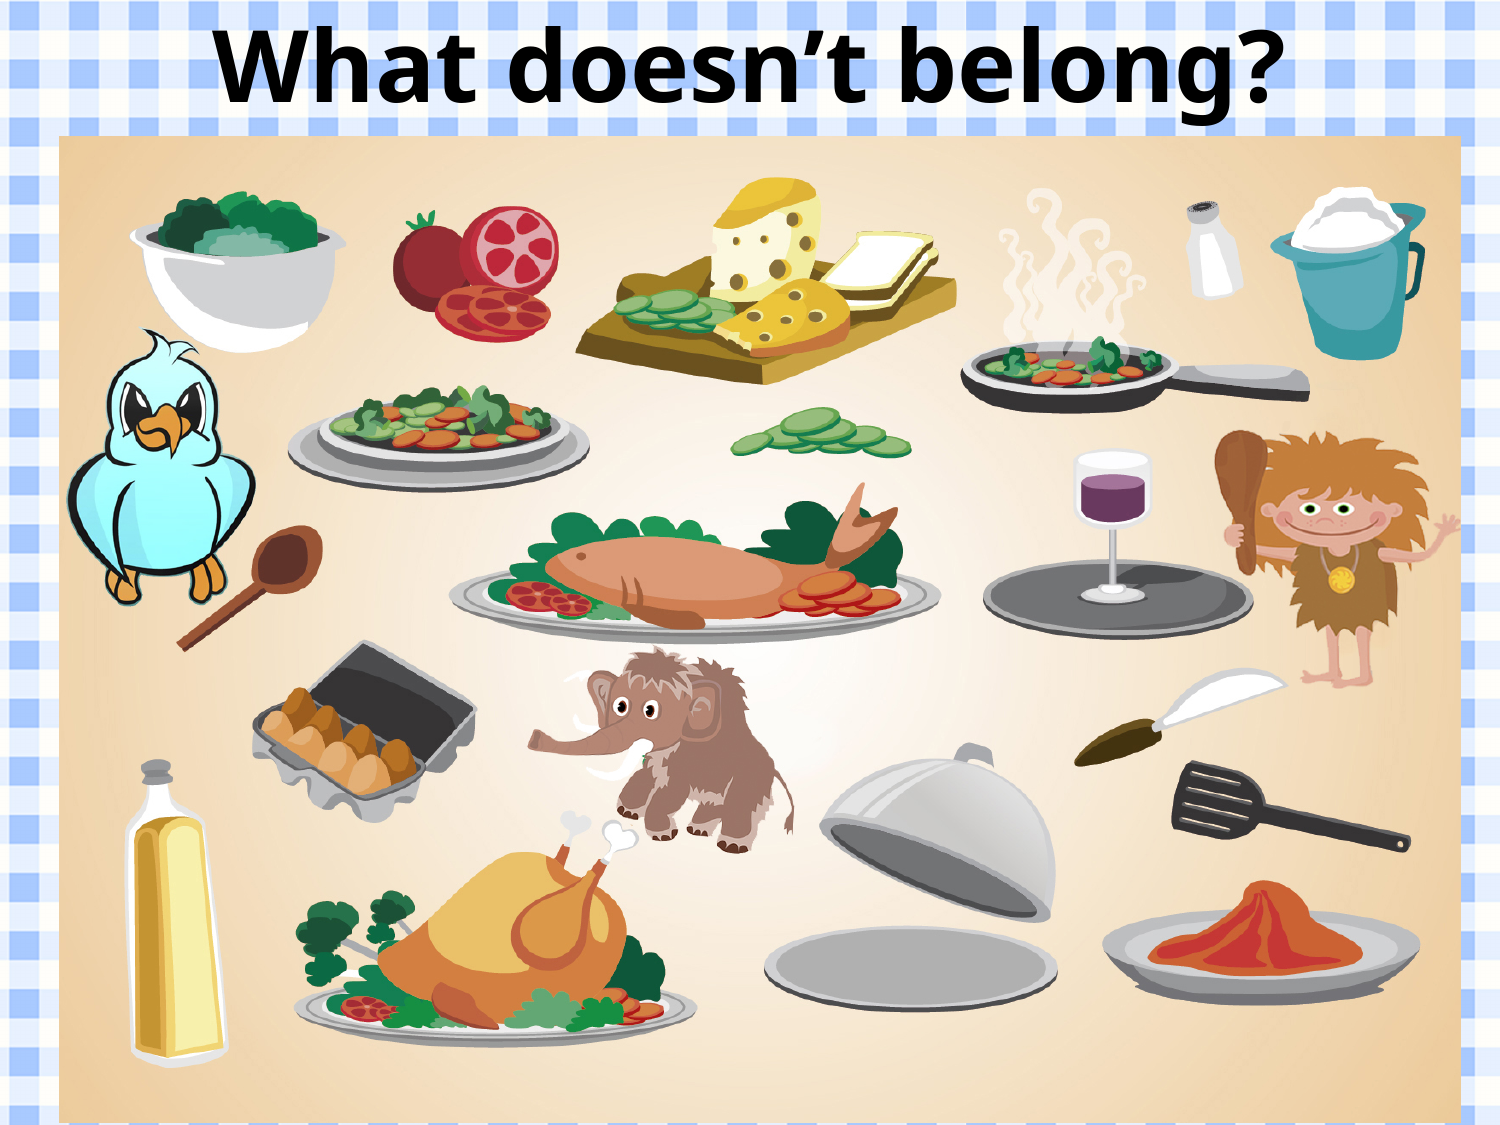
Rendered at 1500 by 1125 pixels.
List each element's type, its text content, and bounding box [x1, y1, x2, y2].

picture [0, 0, 1500, 1125]
title What doesn’t belong? [75, 0, 1425, 134]
